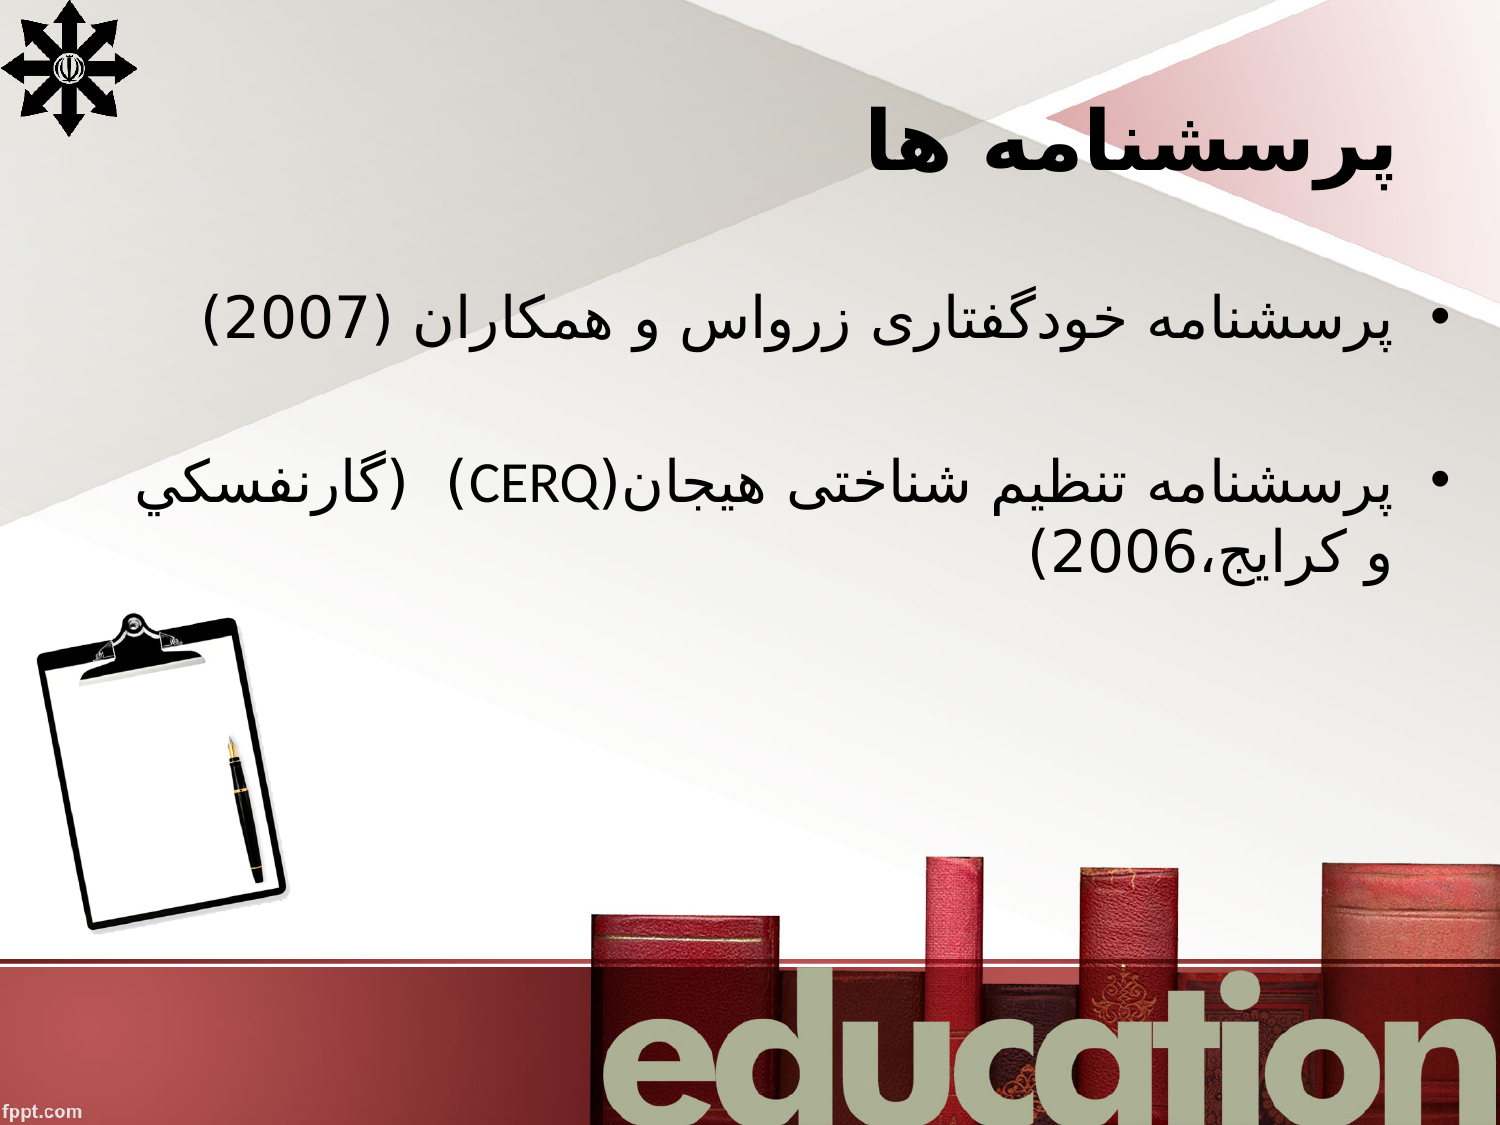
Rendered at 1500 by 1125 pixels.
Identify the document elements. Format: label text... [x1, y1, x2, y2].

picture [0, 0, 1500, 1125]
title پرسشنامه ها [336, 86, 1414, 187]
list پرسشنامه خودگفتاری زرواس و همکاران (2007) پرسشنامه تنظیم شناختی هیجان(CERQ) (گارنفسکي و کرايج،2006) [73, 273, 1466, 1025]
